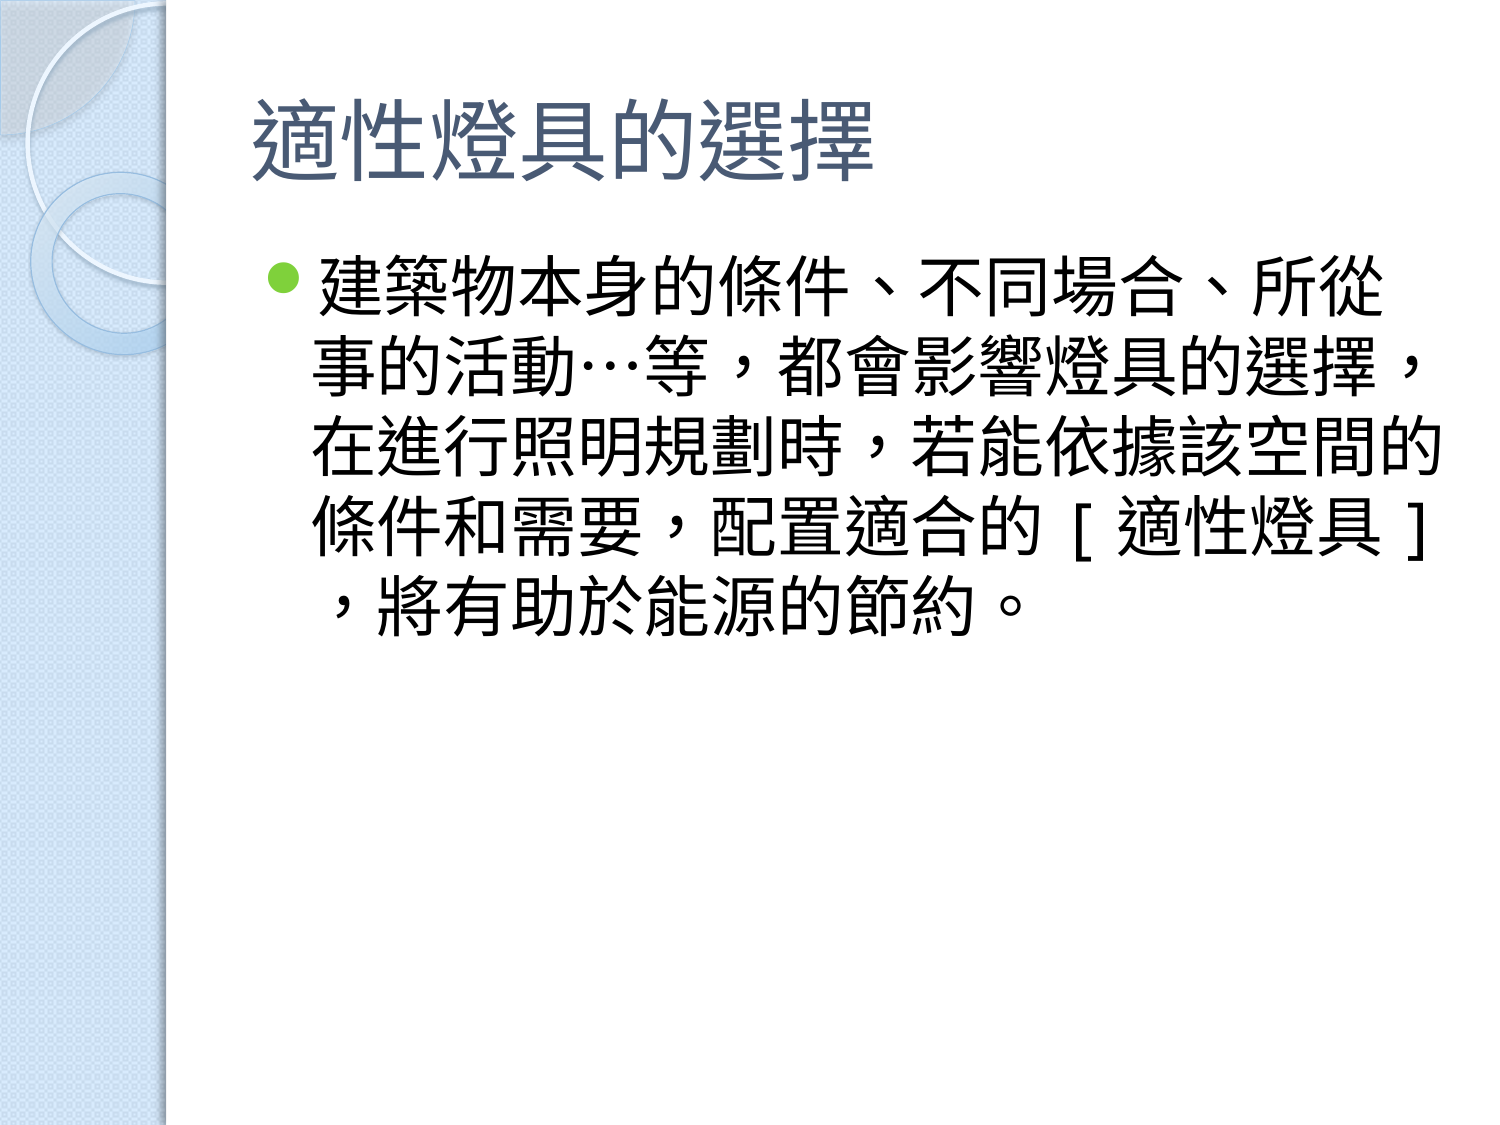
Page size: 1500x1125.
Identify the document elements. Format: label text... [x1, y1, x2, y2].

list 建築物本身的條件、不同場合、所從事的活動…等，都會影響燈具的選擇，在進行照明規劃時，若能依據該空間的條件和需要，配置適合的[適性燈具] ，將有助於能源的節約。 [235, 237, 1466, 1025]
title 適性燈具的選擇 [235, 45, 1466, 233]
